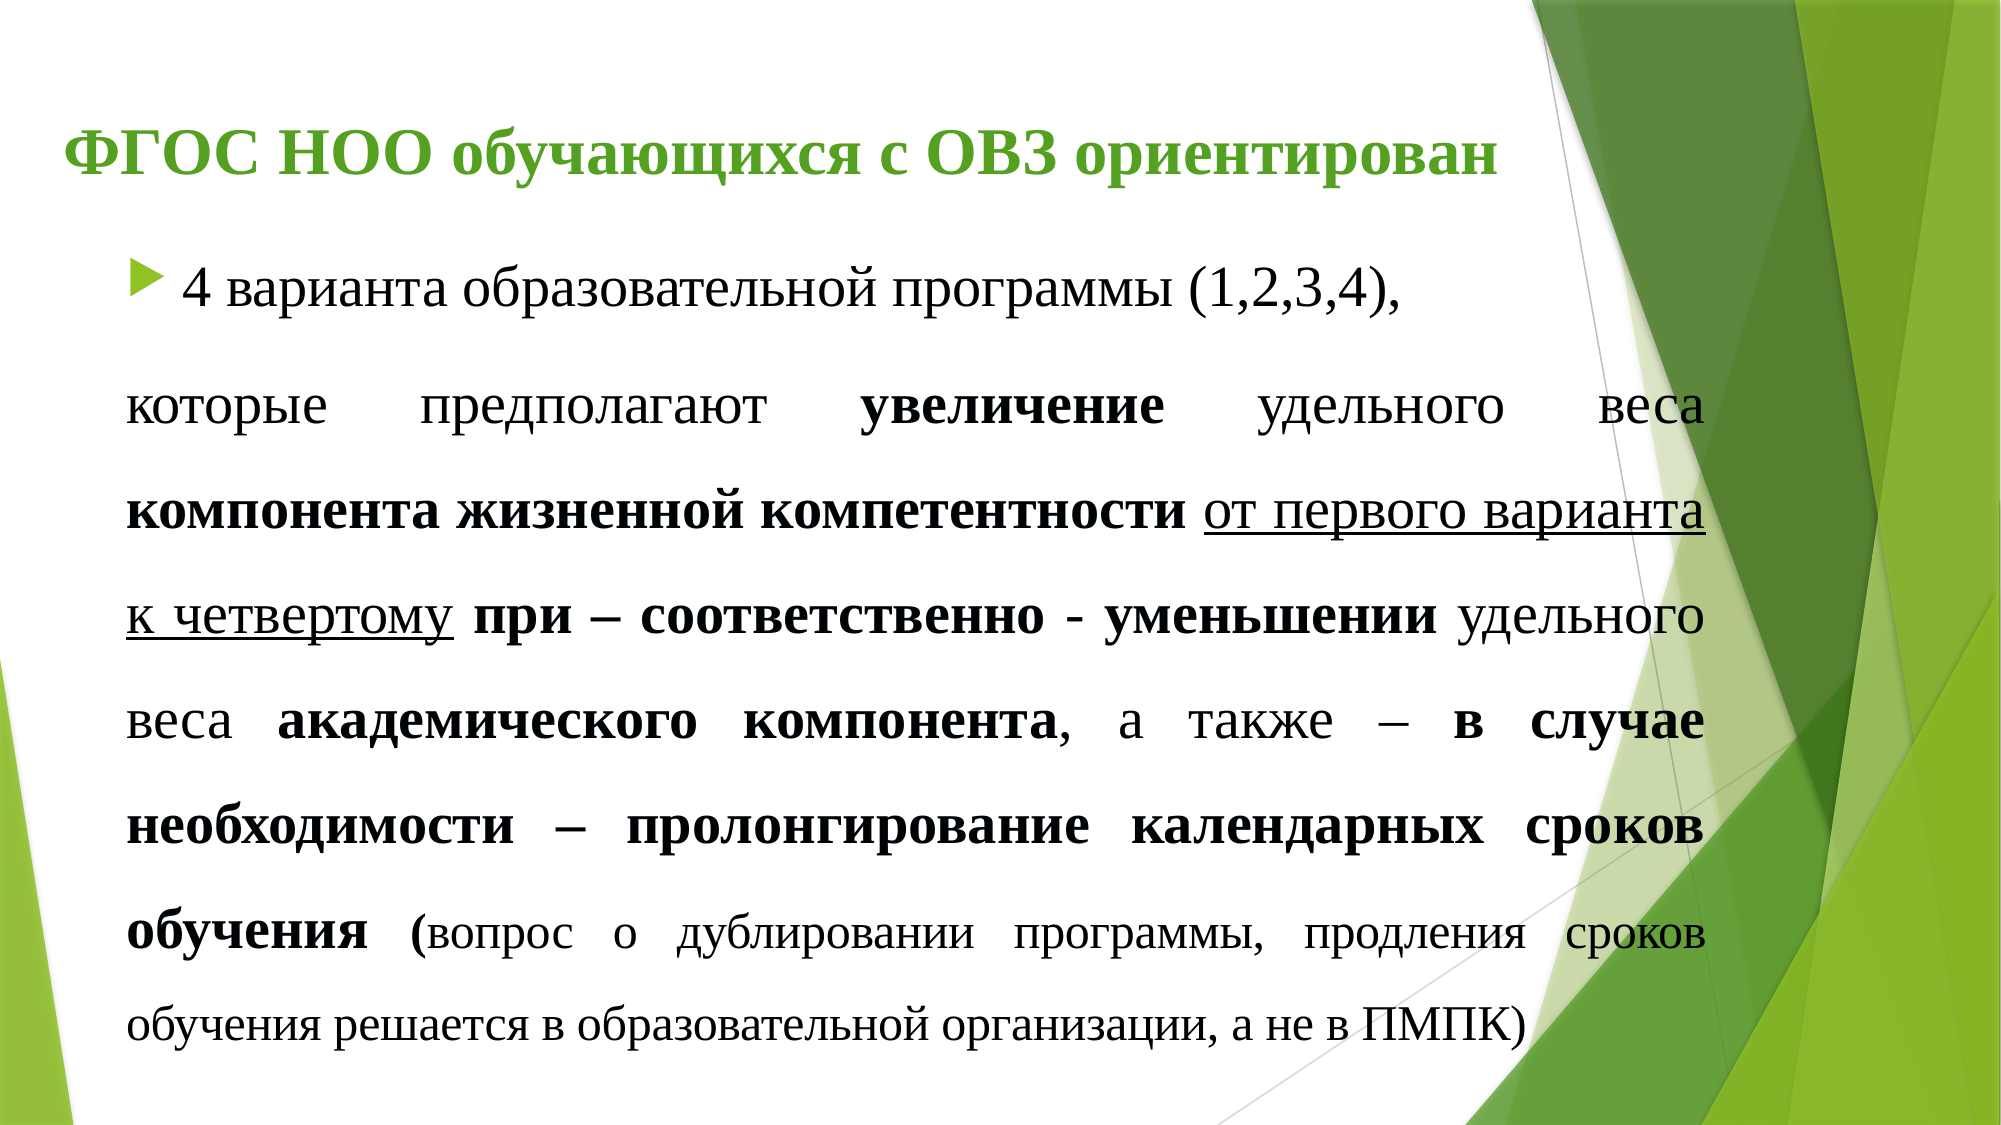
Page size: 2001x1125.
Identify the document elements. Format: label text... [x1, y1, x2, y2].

list 4 варианта образовательной программы (1,2,3,4), которые предполагают увеличение удельного веса компонента жизненной компетентности от первого варианта к четвертому при – соответственно - уменьшении удельного веса академического компонента, а также – в случае необходимости – пролонгирование календарных сроков обучения (вопрос о дублировании программы, продления сроков обучения решается в образовательной организации, а не в ПМПК) [111, 240, 1721, 1056]
title ФГОС НОО обучающихся с ОВЗ ориентирован [48, 99, 1574, 241]
